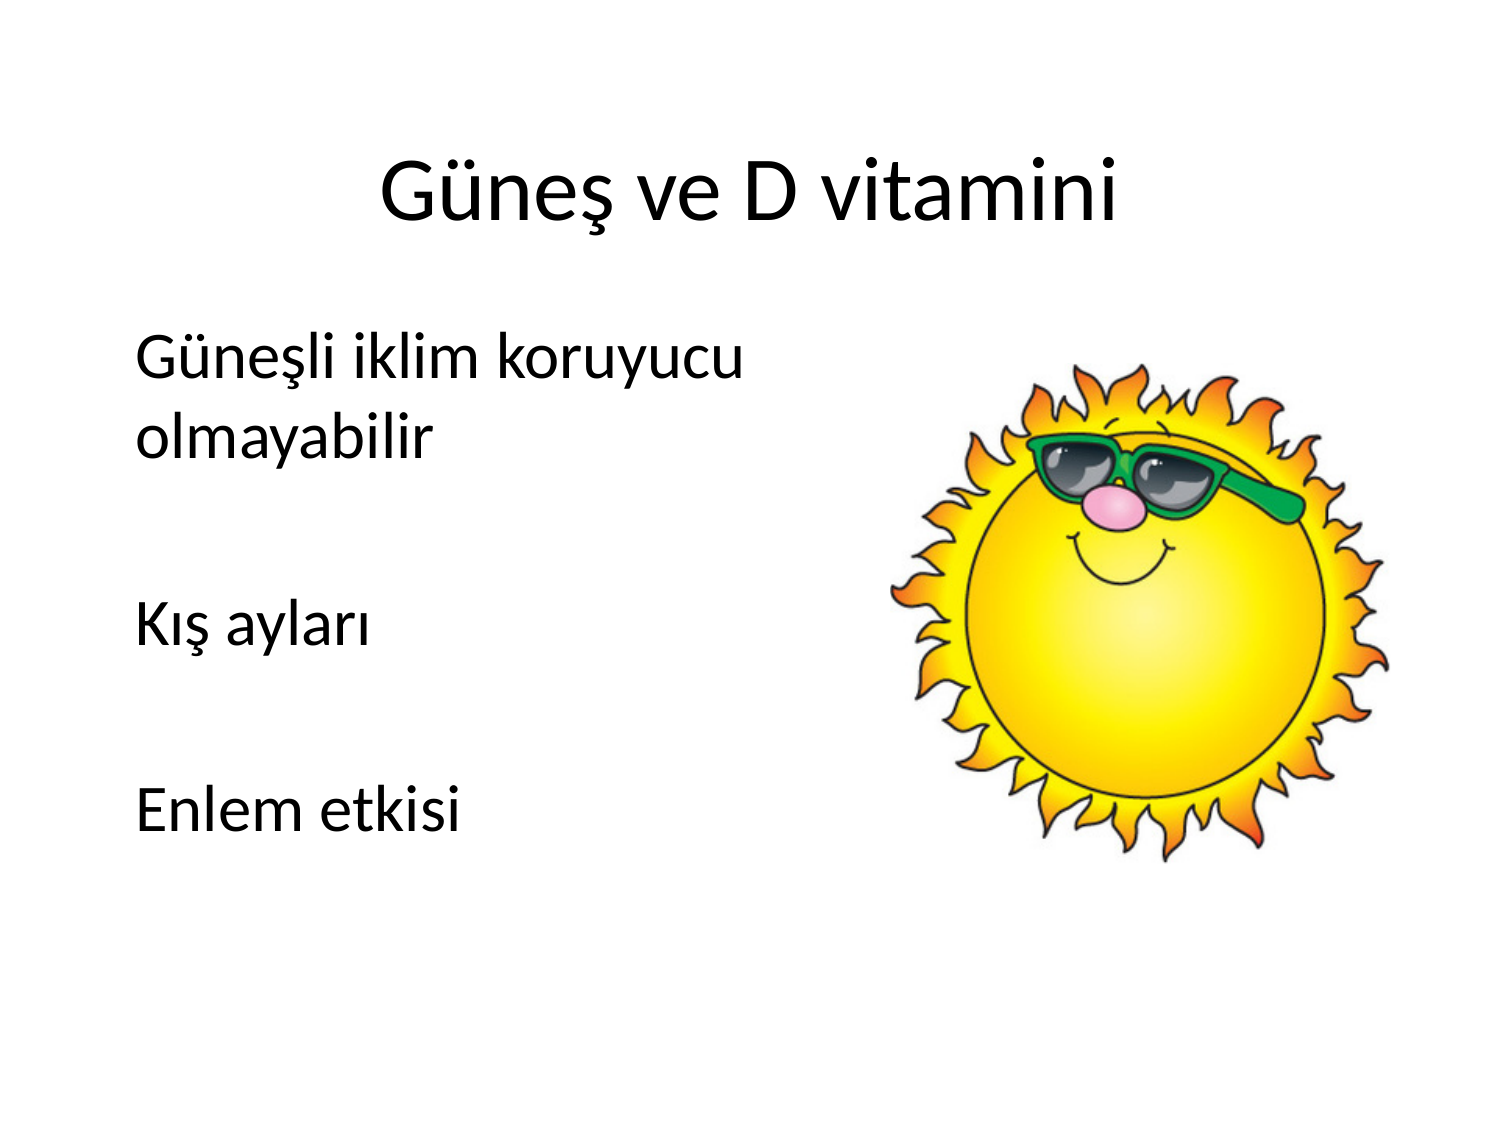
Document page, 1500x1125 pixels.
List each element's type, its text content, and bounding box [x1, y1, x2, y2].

title Güneş ve D vitamini [75, 110, 1425, 257]
picture [890, 363, 1391, 864]
list Güneşli iklim koruyucu olmayabilir Kış ayları Enlem etkisi [120, 304, 952, 889]
